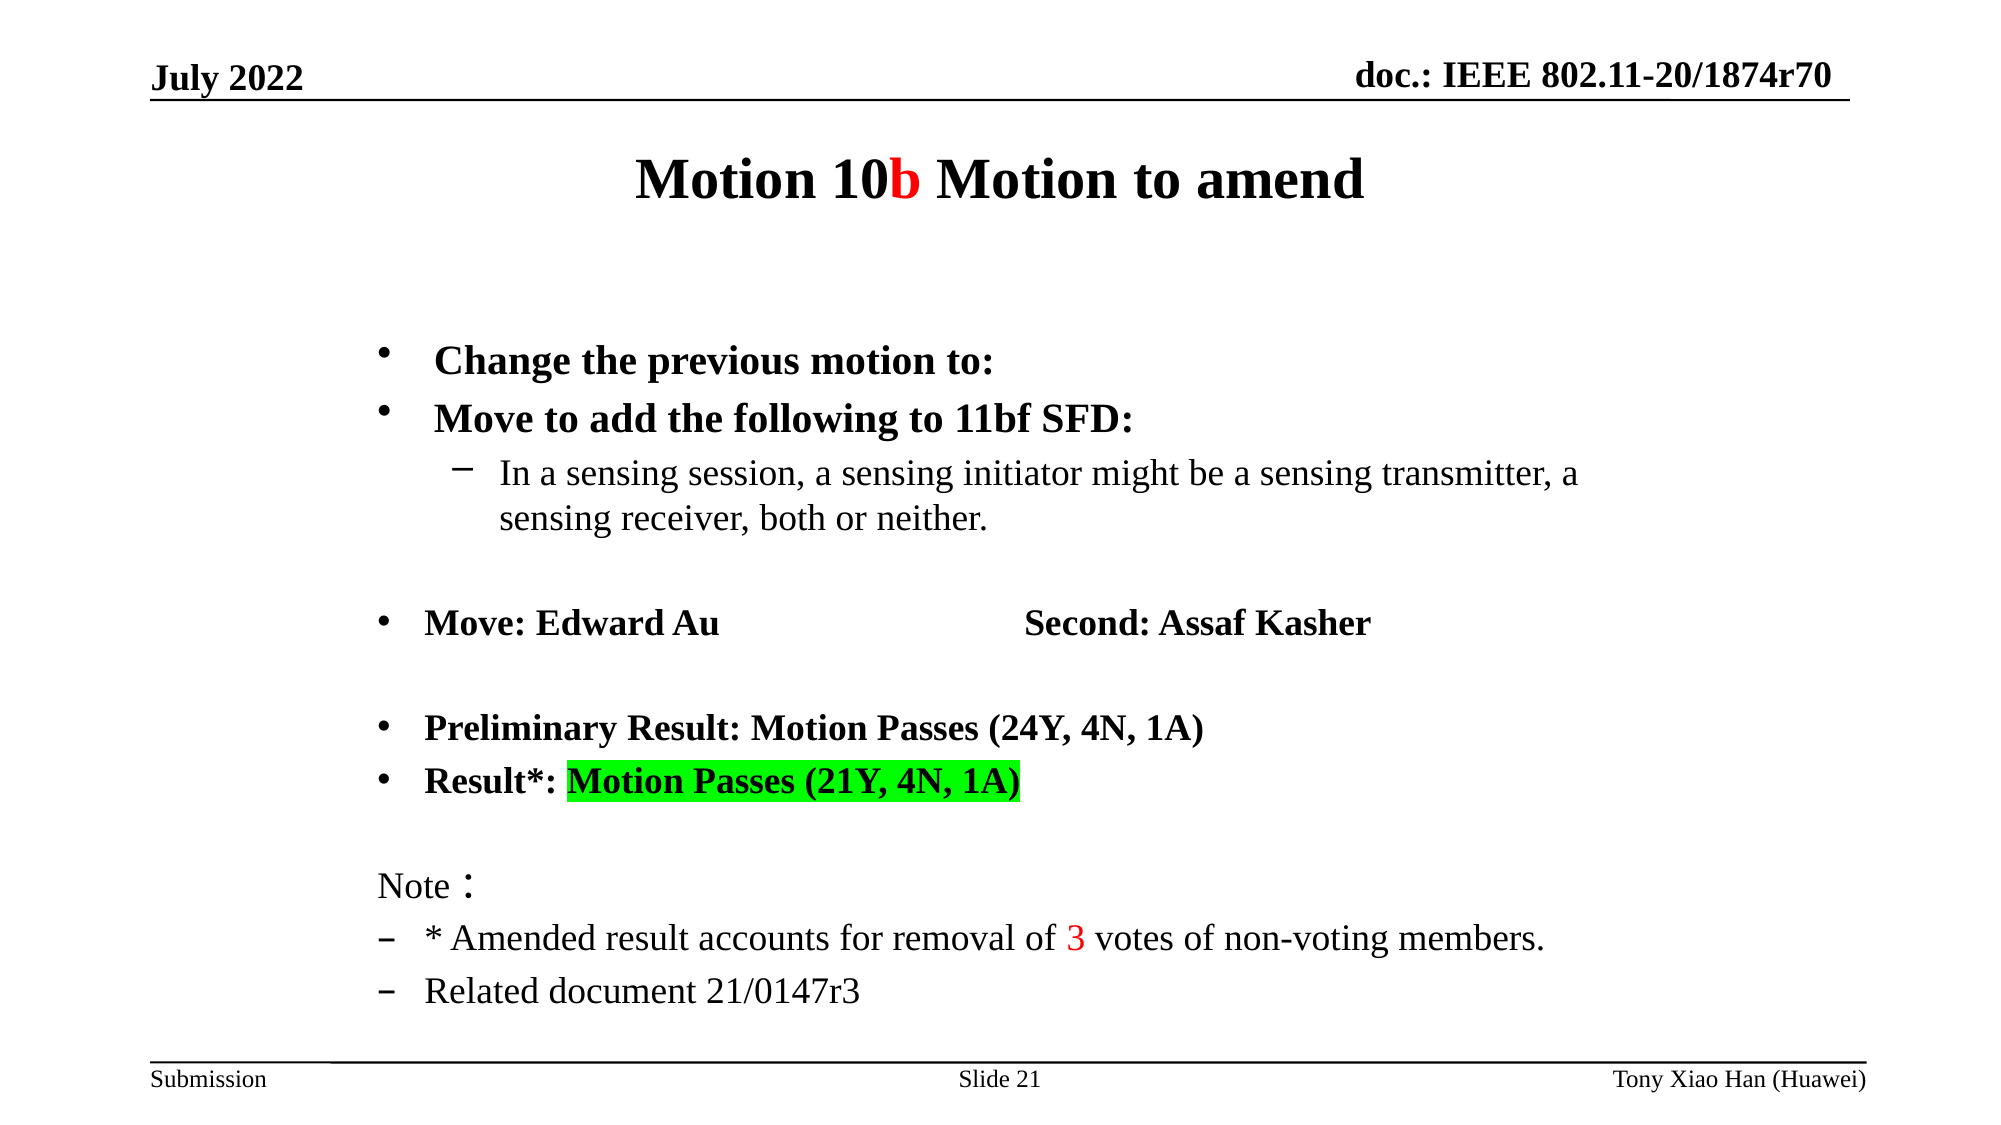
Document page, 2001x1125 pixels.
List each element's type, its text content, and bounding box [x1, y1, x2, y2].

text_box Change the previous motion to: Move to add the following to 11bf SFD: In a sensing session, a sensing initiator might be a sensing transmitter, a sensing receiver, both or neither. Move: Edward Au Second: Assaf Kasher Preliminary Result: Motion Passes (24Y, 4N, 1A) Result*: Motion Passes (21Y, 4N, 1A) Note： * Amended result accounts for removal of 3 votes of non-voting members. Related document 21/0147r3 [362, 324, 1638, 1013]
text_box Motion 10b Motion to amend [362, 87, 1638, 263]
